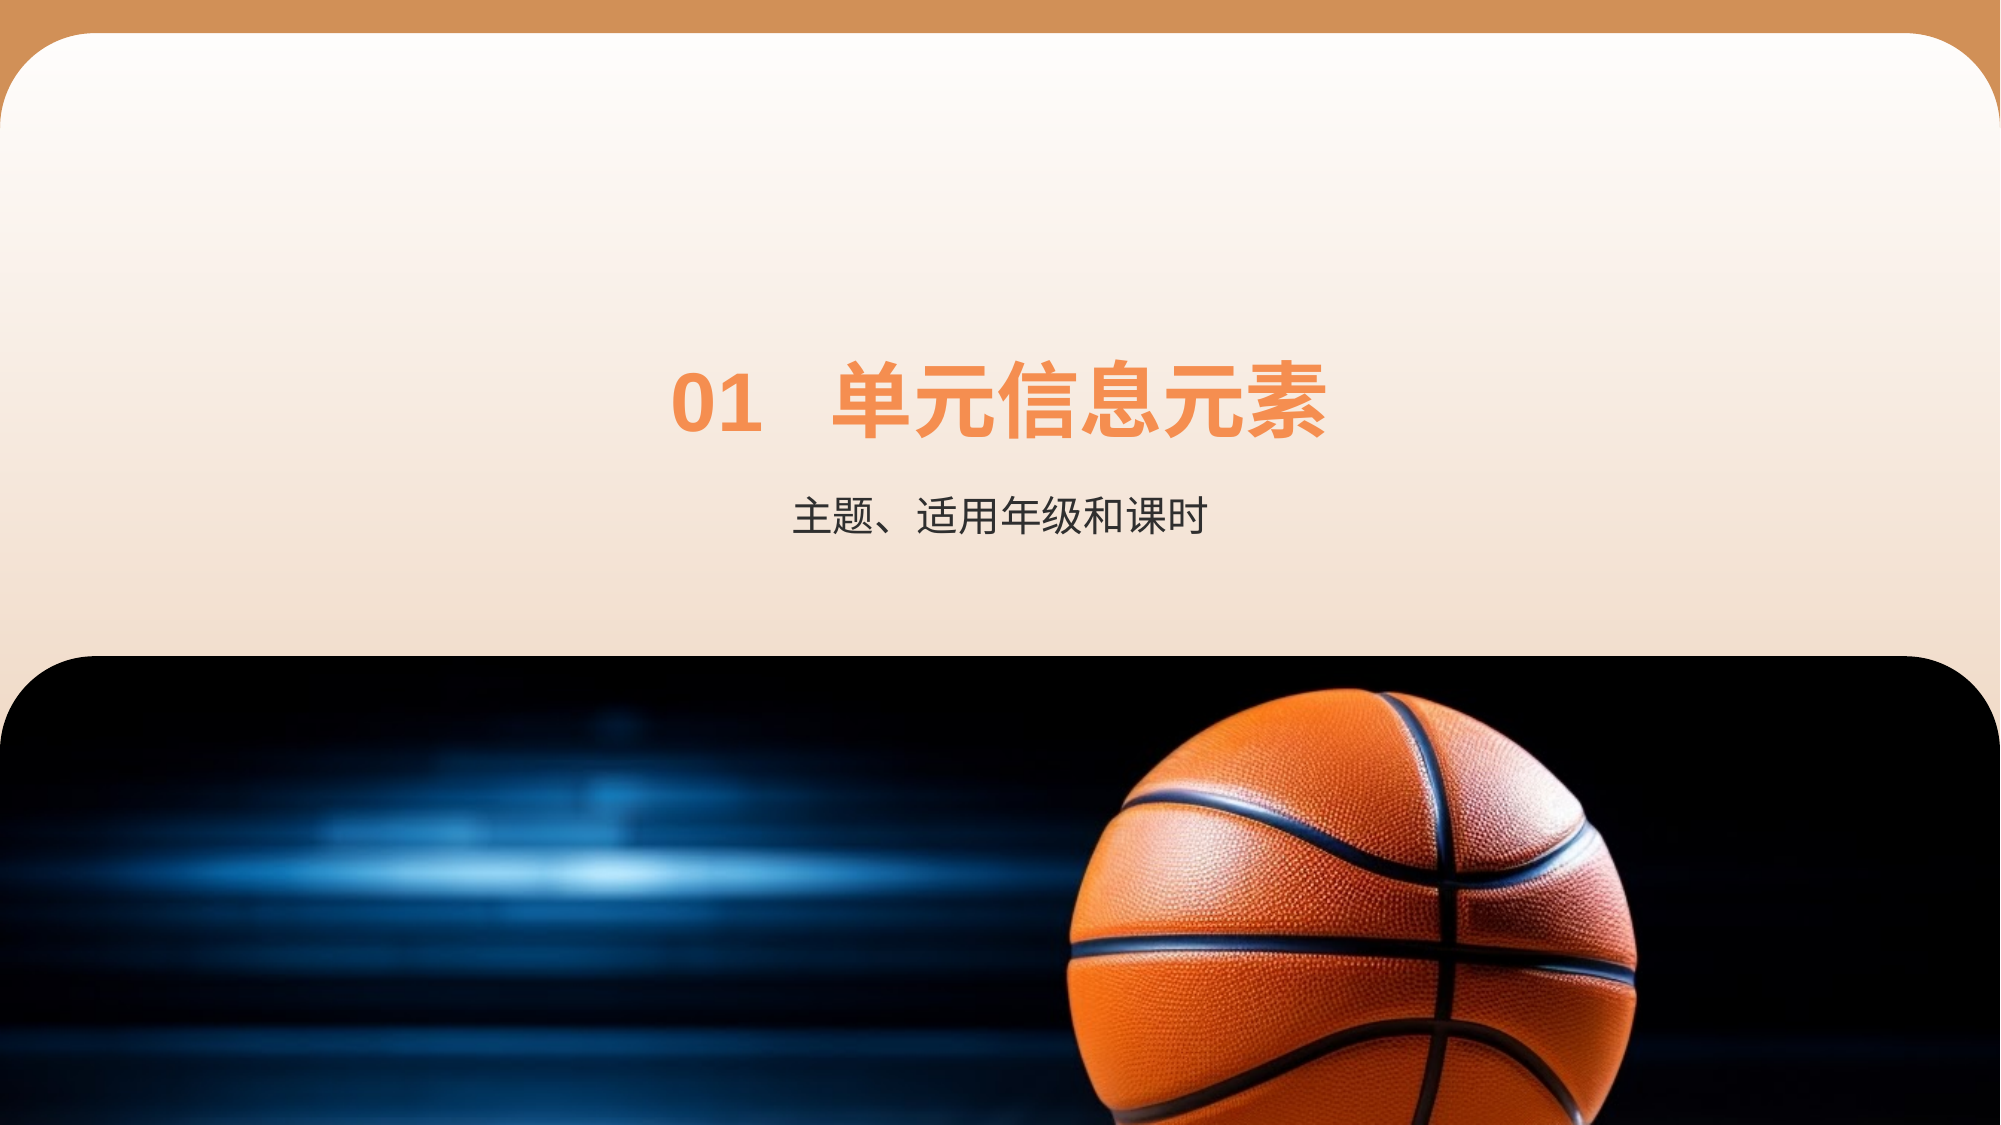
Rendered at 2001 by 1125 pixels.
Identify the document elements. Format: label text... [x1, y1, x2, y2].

picture [0, 656, 2000, 1125]
list 主题、适用年级和课时 [451, 471, 1549, 654]
title 01 单元信息元素 [451, 292, 1549, 456]
